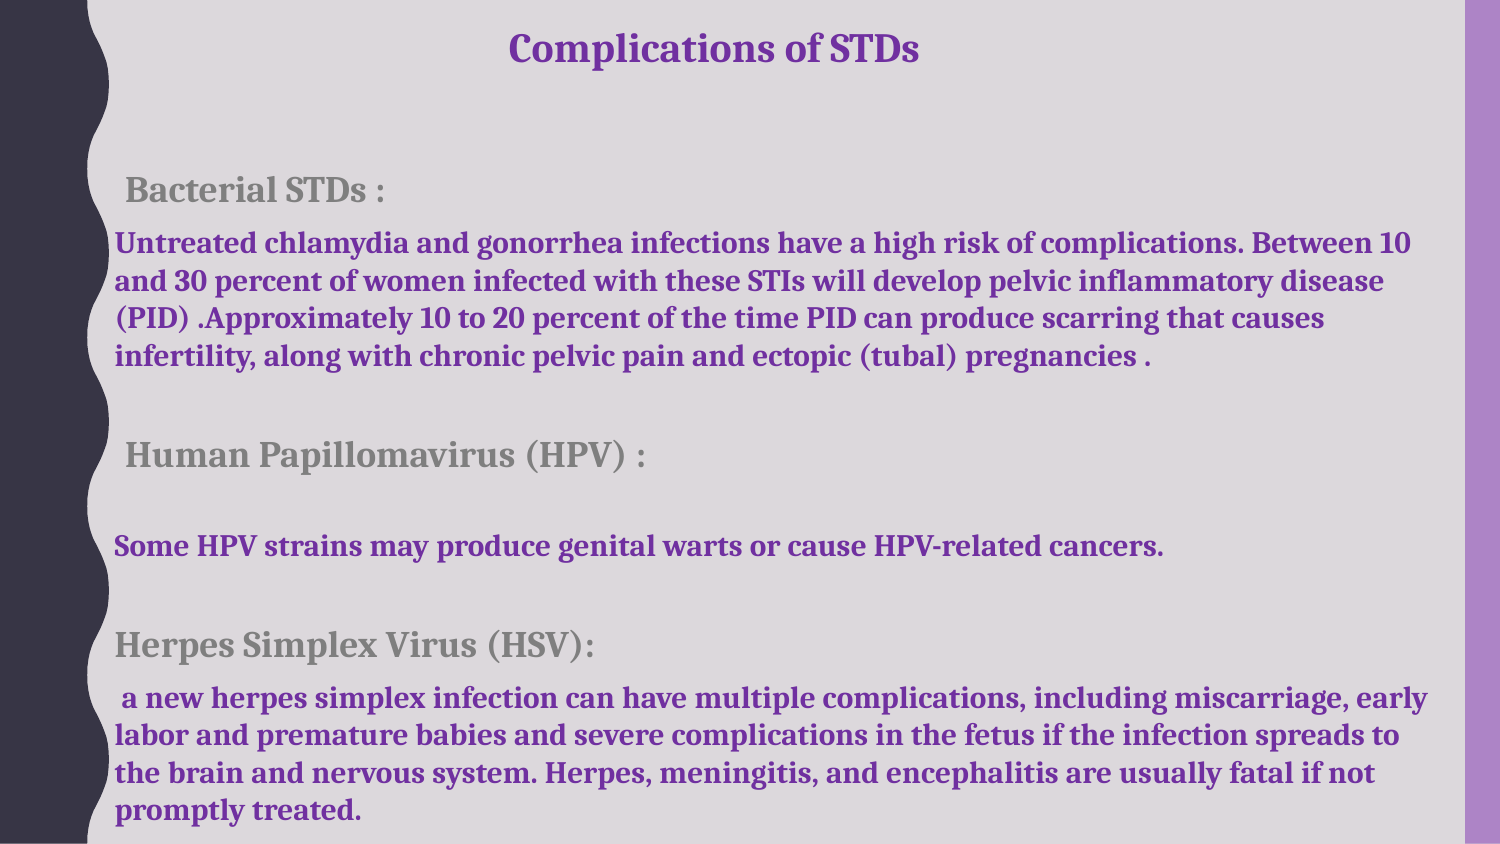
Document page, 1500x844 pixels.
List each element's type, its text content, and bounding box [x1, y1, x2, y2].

list Bacterial STDs : Untreated chlamydia and gonorrhea infections have a high risk of complications. Between 10 and 30 percent of women infected with these STIs will develop pelvic inflammatory disease (PID) .Approximately 10 to 20 percent of the time PID can produce scarring that causes infertility, along with chronic pelvic pain and ectopic (tubal) pregnancies . Human Papillomavirus (HPV) : Some HPV strains may produce genital warts or cause HPV-related cancers. Herpes Simplex Virus (HSV): a new herpes simplex infection can have multiple complications, including miscarriage, early labor and premature babies and severe complications in the fetus if the infection spreads to the brain and nervous system. Herpes, meningitis, and encephalitis are usually fatal if not promptly treated. [114, 114, 1435, 844]
text_box Complications of STDs [484, 13, 1065, 115]
